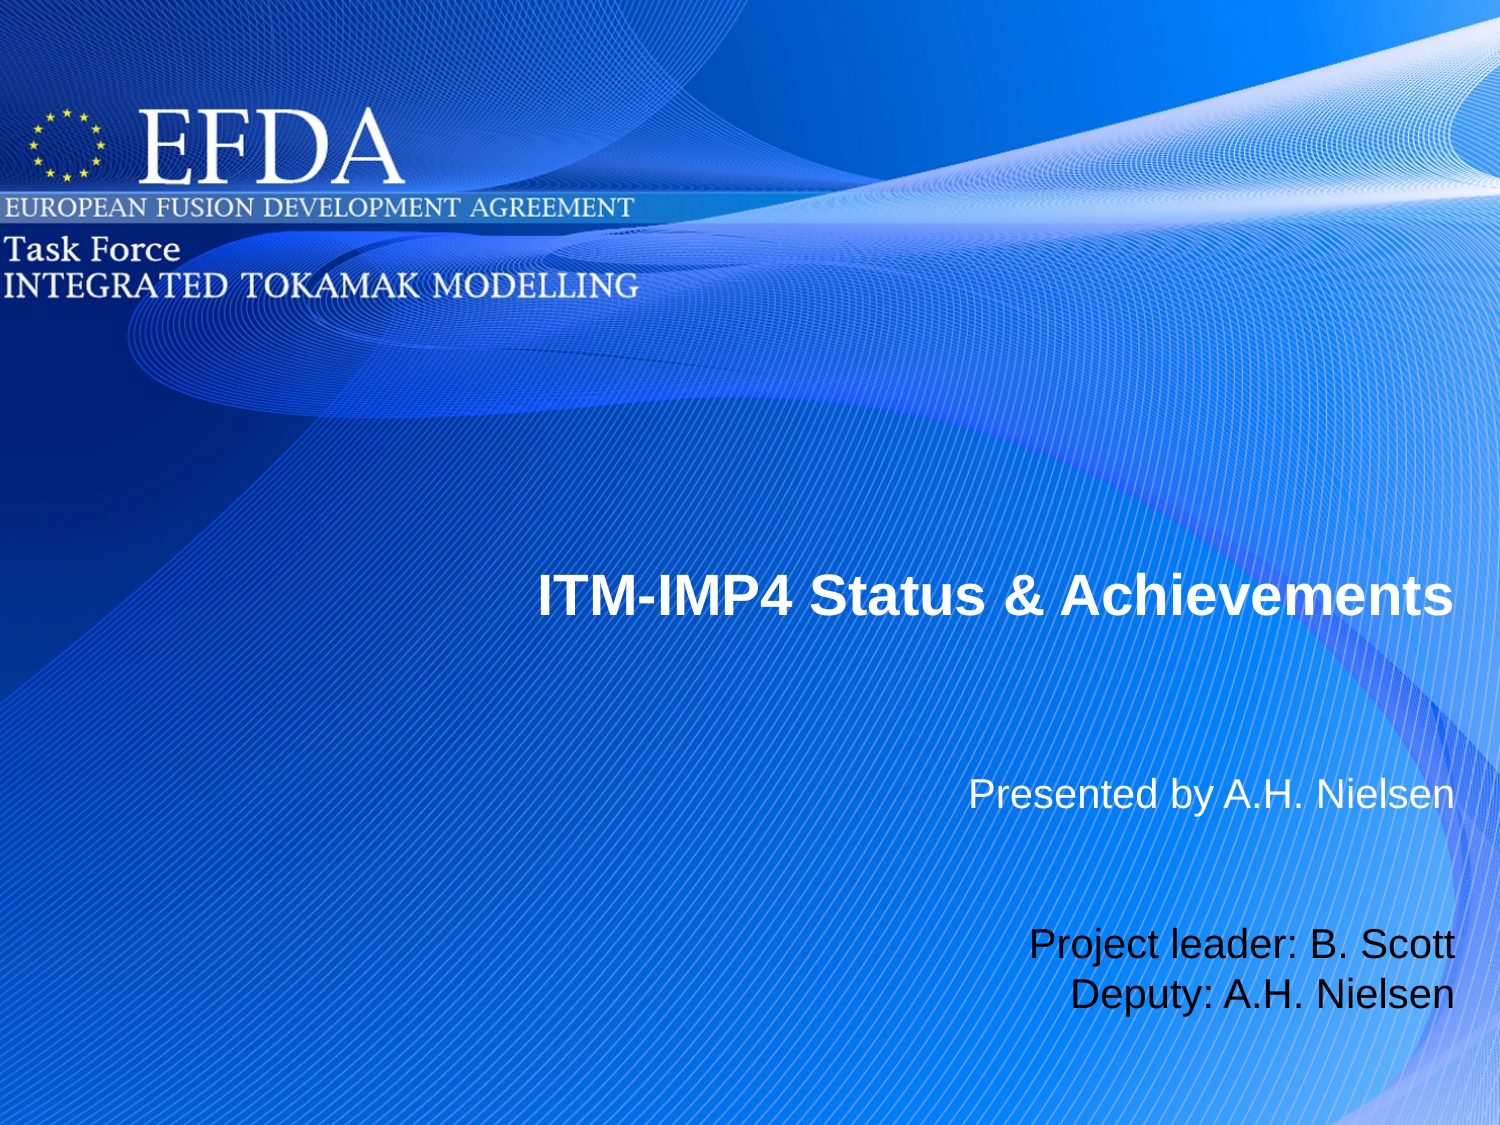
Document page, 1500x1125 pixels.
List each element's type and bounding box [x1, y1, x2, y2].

list [0, 0, 1500, 1125]
